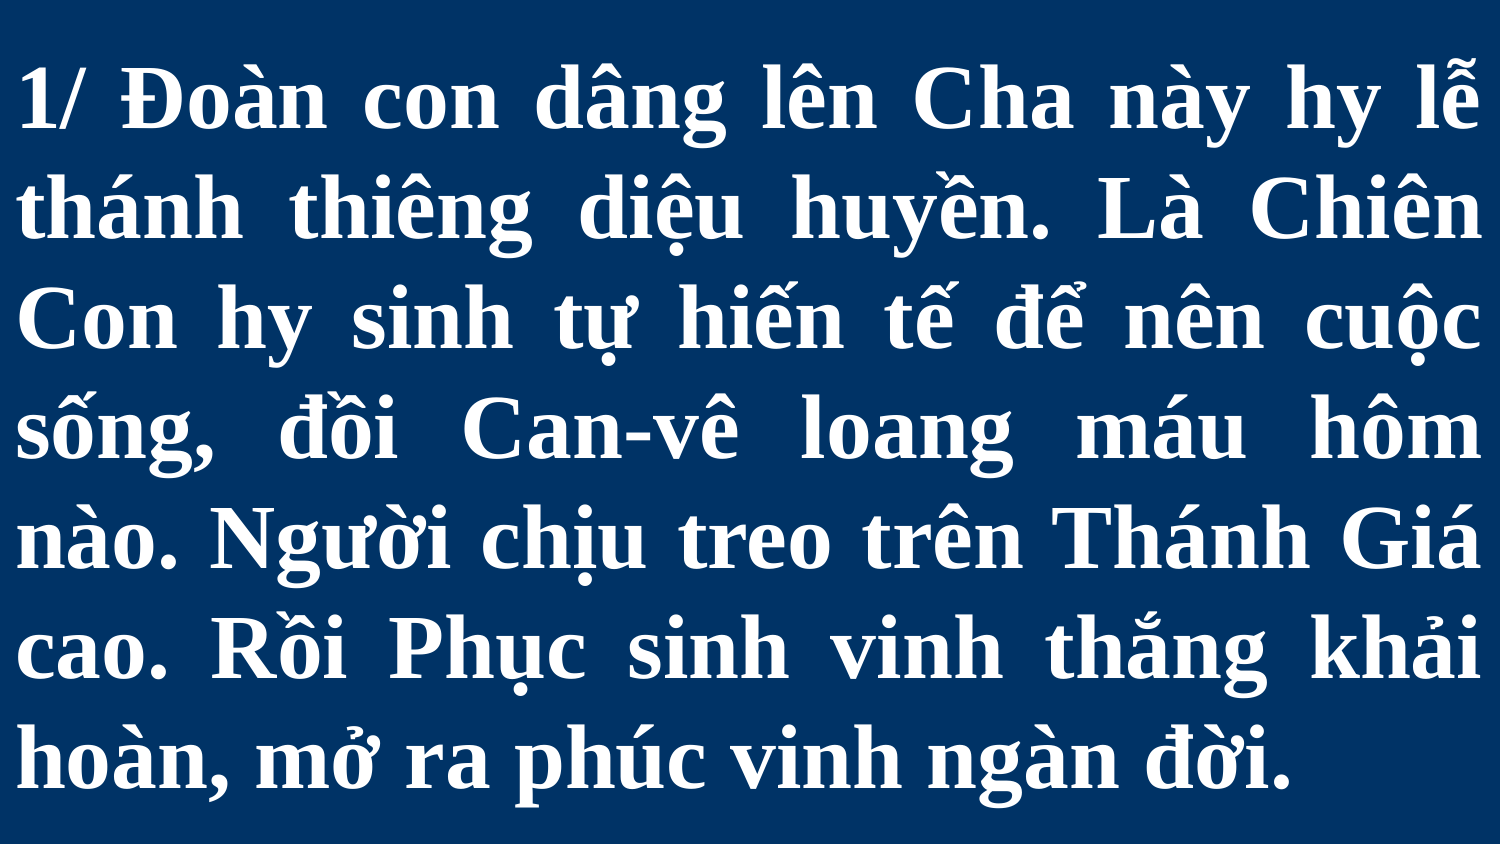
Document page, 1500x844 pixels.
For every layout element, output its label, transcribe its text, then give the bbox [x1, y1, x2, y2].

title 1/ Đoàn con dâng lên Cha này hy lễ thánh thiêng diệu huyền. Là Chiên Con hy sinh tự hiến tế để nên cuộc sống, đồi Can-vê loang máu hôm nào. Người chịu treo trên Thánh Giá cao. Rồi Phục sinh vinh thắng khải hoàn, mở ra phúc vinh ngàn đời. [0, 0, 1500, 844]
